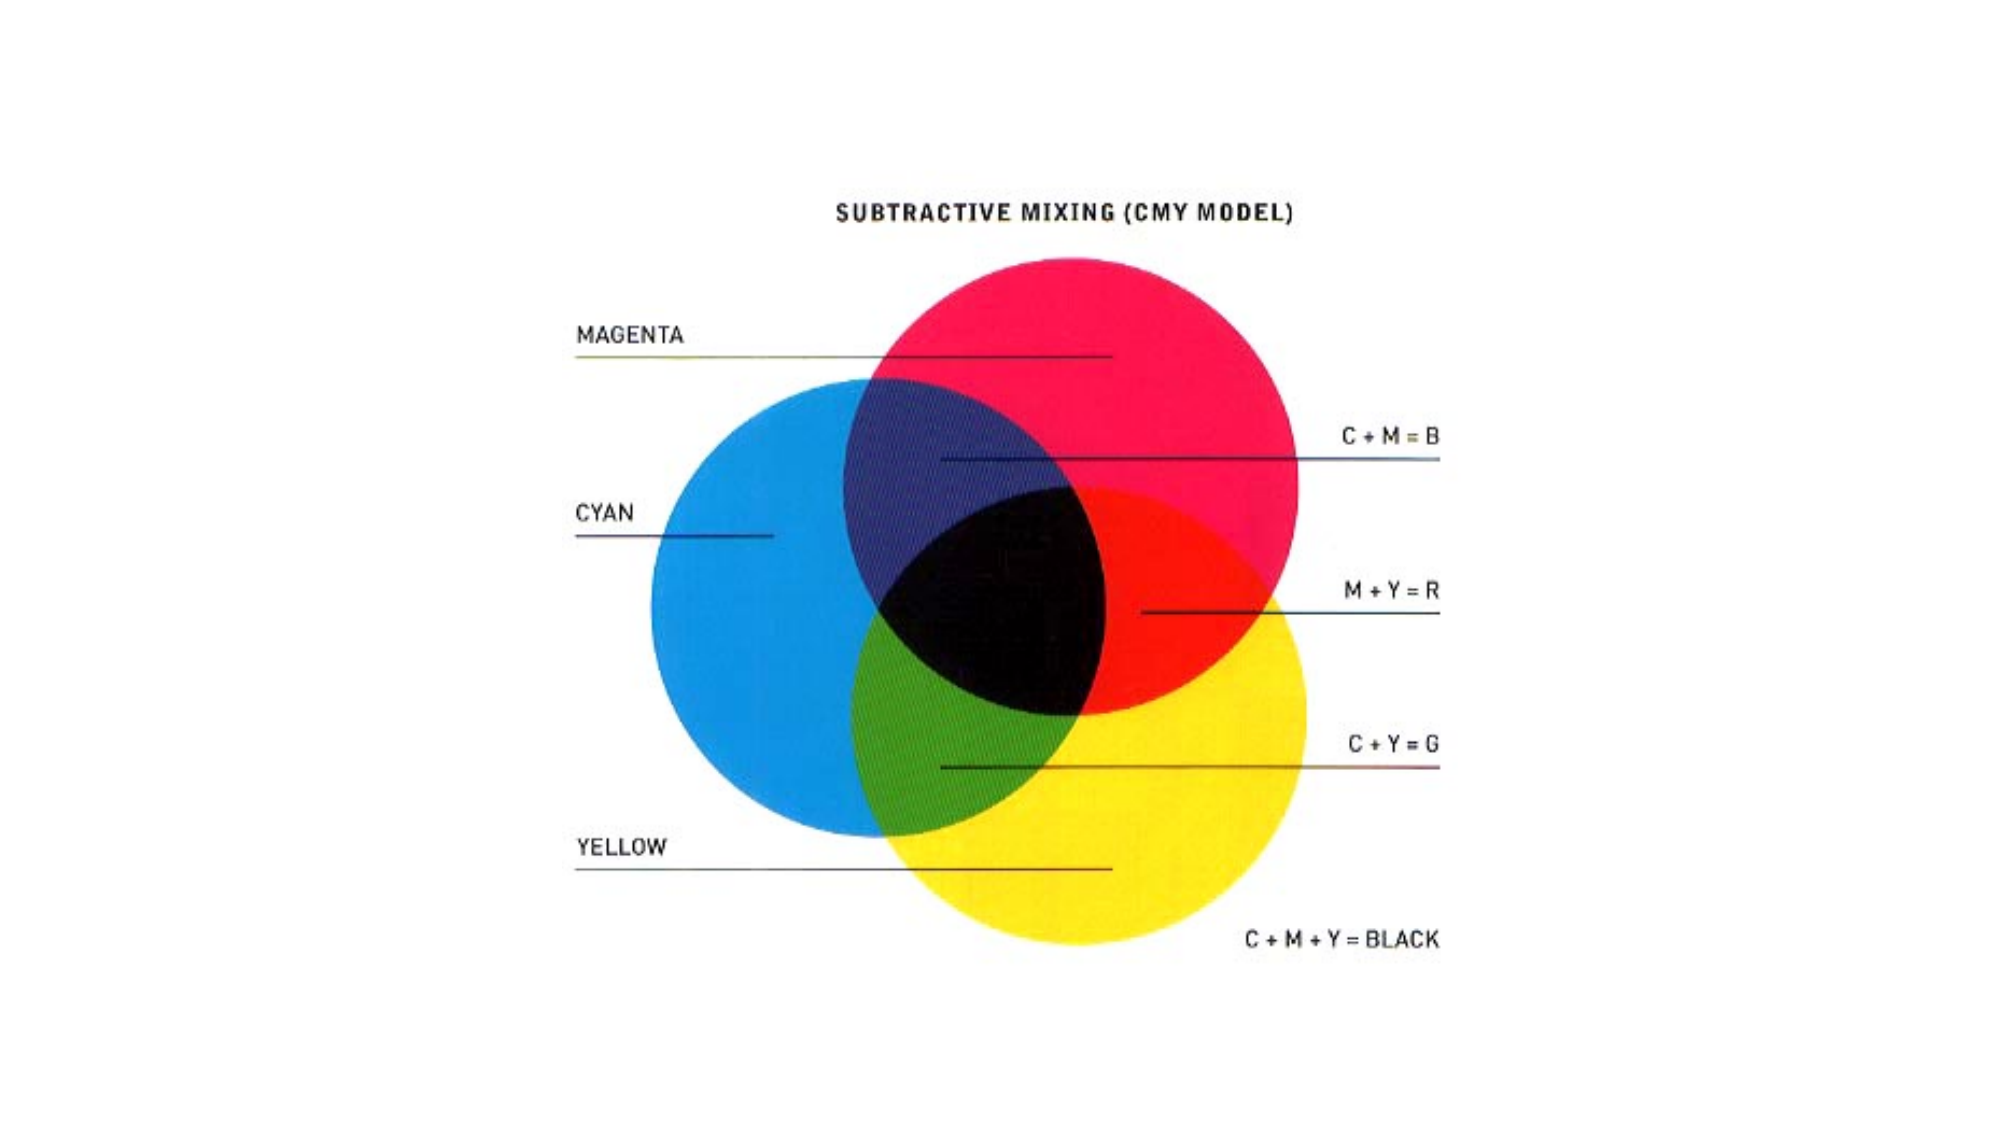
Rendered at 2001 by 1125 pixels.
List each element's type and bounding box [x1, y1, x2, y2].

picture [562, 137, 1488, 996]
